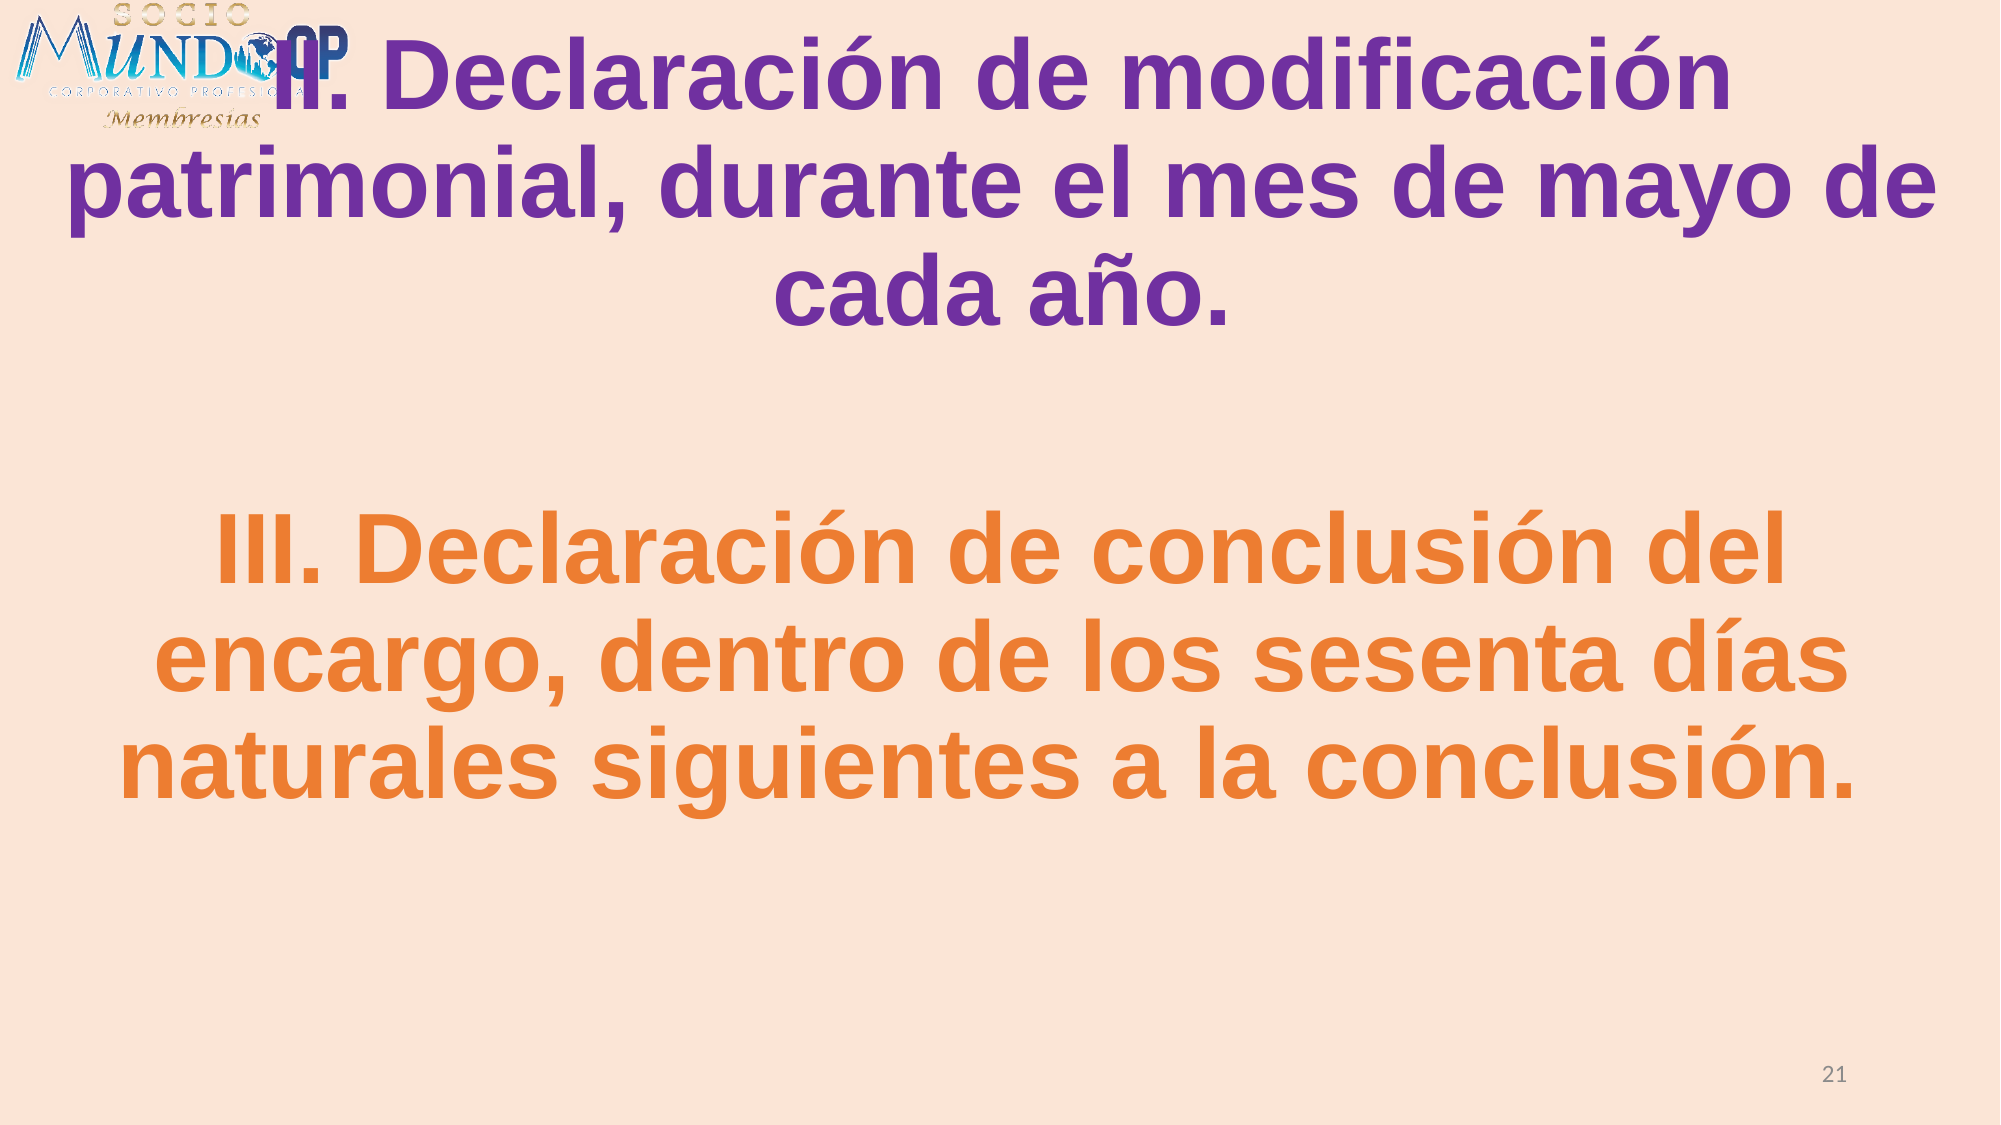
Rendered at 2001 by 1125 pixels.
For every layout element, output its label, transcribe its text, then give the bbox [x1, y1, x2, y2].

slide_number 21 [1412, 1042, 1863, 1103]
subtitle II. Declaración de modificación patrimonial, durante el mes de mayo de cada año. III. Declaración de conclusión del encargo, dentro de los sesenta días naturales siguientes a la conclusión. [20, 16, 1985, 1107]
picture [0, 0, 363, 128]
